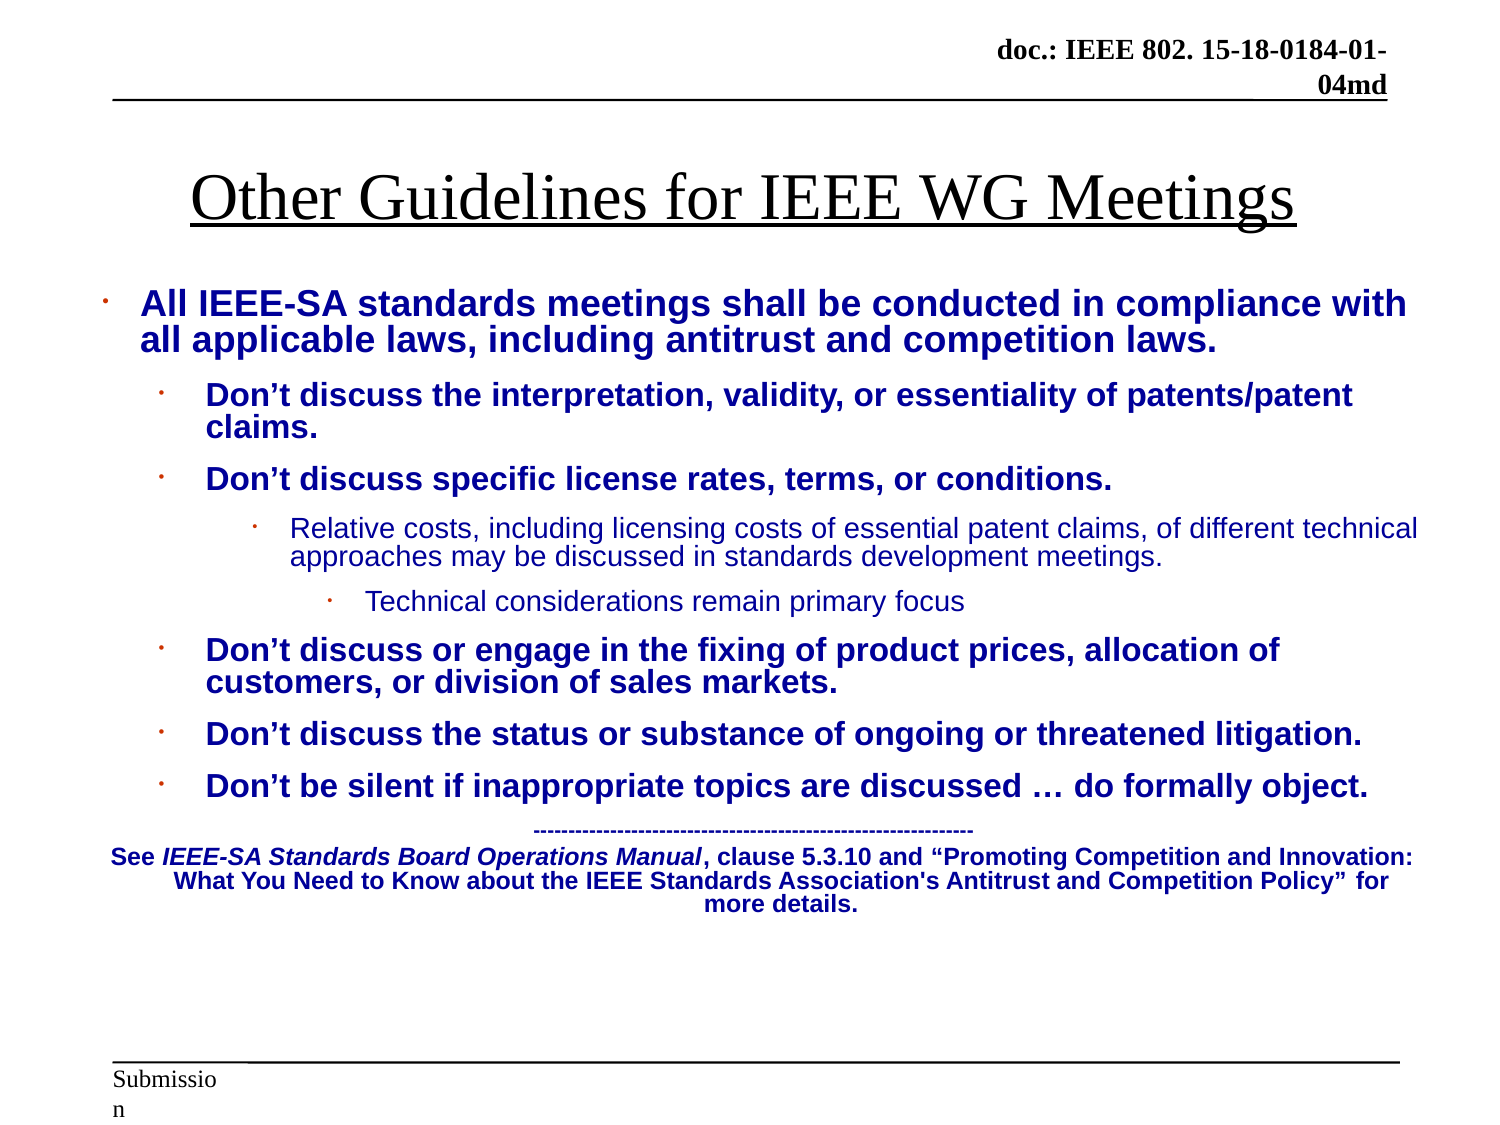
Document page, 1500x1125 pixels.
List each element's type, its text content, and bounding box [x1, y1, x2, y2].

text_box [87, 37, 1438, 163]
text_box All IEEE-SA standards meetings shall be conducted in compliance with all applicable laws, including antitrust and competition laws. Don’t discuss the interpretation, validity, or essentiality of patents/patent claims. Don’t discuss specific license rates, terms, or conditions. Relative costs, including licensing costs of essential patent claims, of different technical approaches may be discussed in standards development meetings. Technical considerations remain primary focus Don’t discuss or engage in the fixing of product prices, allocation of customers, or division of sales markets. Don’t discuss the status or substance of ongoing or threatened litigation. Don’t be silent if inappropriate topics are discussed … do formally object. --------------------------------------------------------------- See IEEE-SA Standards Board Operations Manual, clause 5.3.10 and “Promoting Competition and Innovation: What You Need to Know about the IEEE Standards Association's Antitrust and Competition Policy” for more details. [87, 255, 1438, 1106]
title Other Guidelines for IEEE WG Meetings [50, 142, 1438, 243]
